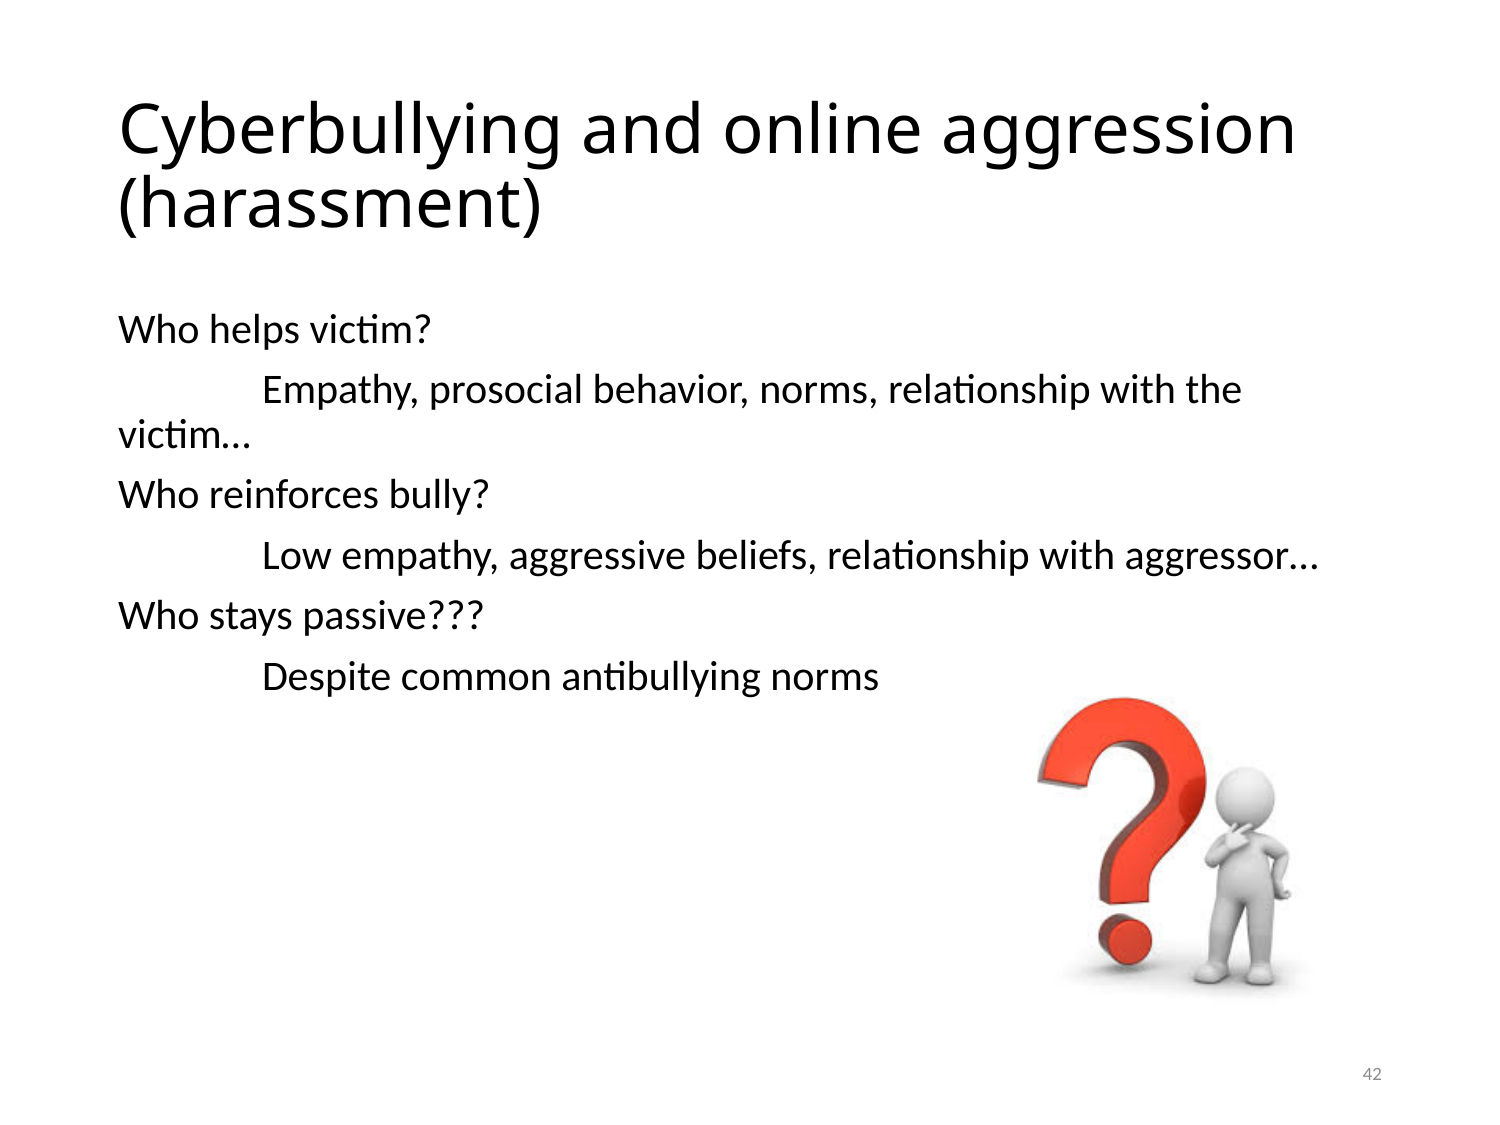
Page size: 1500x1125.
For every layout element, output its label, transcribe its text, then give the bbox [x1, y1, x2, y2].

slide_number 42 [1059, 1042, 1397, 1103]
list Who helps victim? Empathy, prosocial behavior, norms, relationship with the victim… Who reinforces bully? Low empathy, aggressive beliefs, relationship with aggressor… Who stays passive??? Despite common antibullying norms [103, 299, 1397, 1014]
title Cyberbullying and online aggression (harassment) [103, 59, 1397, 278]
picture [1000, 672, 1353, 1025]
